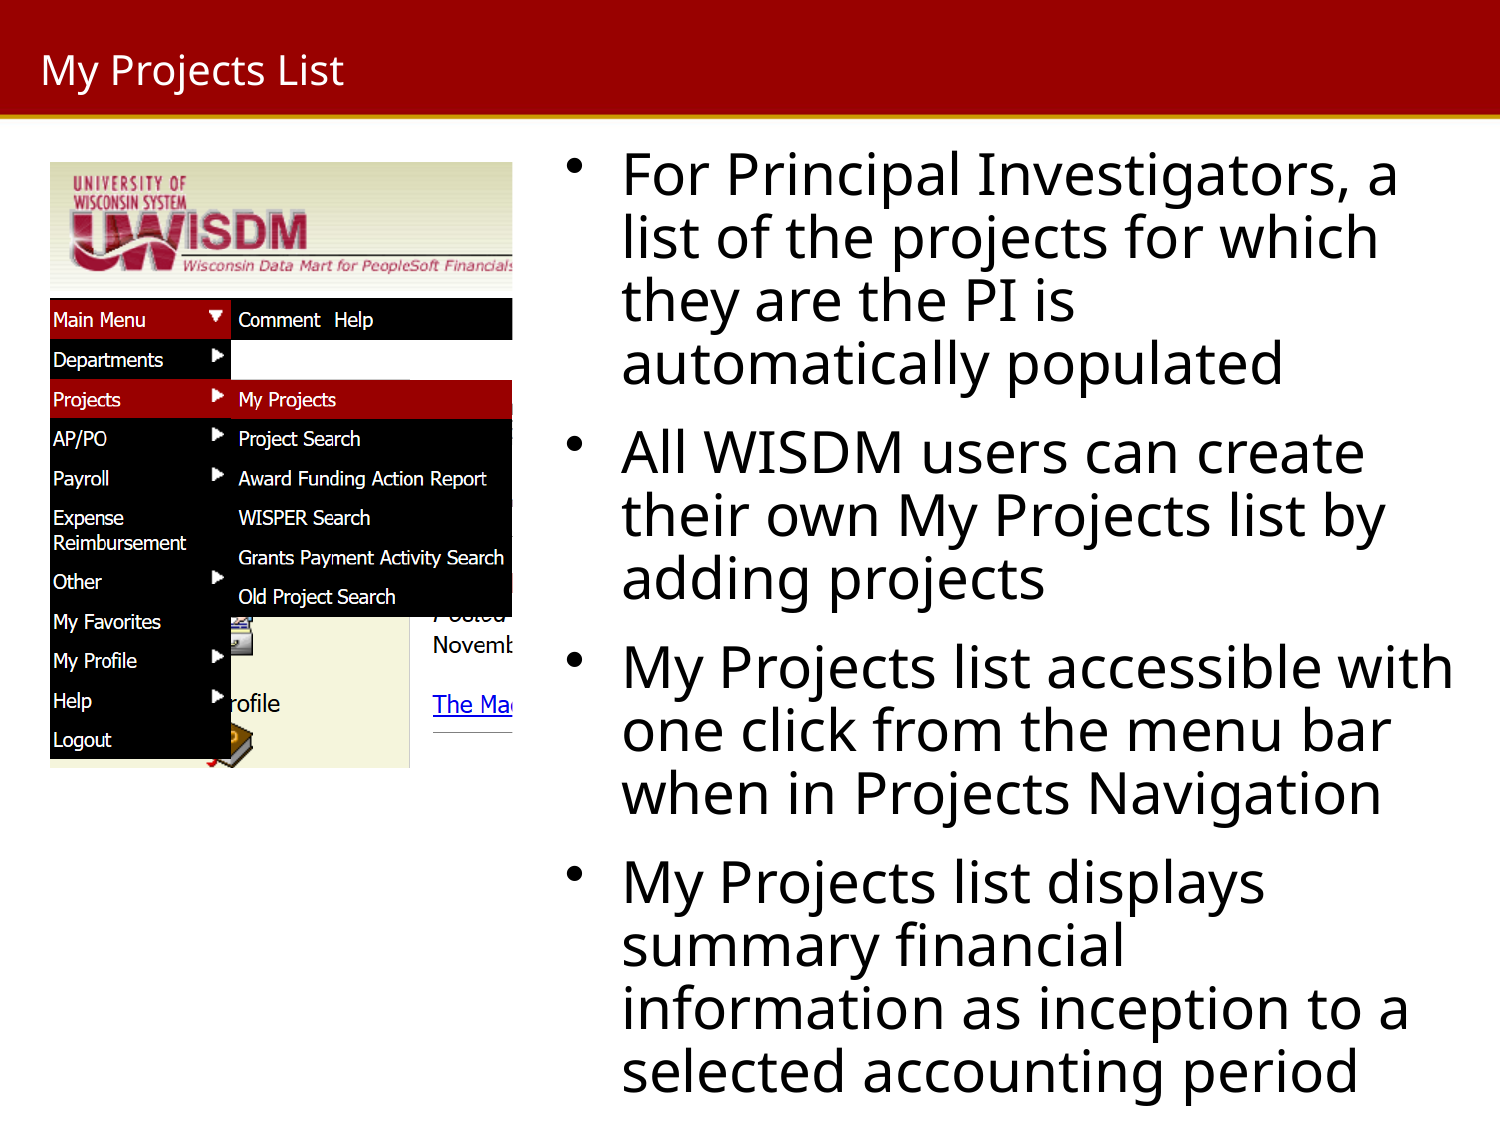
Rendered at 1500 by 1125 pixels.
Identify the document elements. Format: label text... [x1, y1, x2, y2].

list For Principal Investigators, a list of the projects for which they are the PI is automatically populated All WISDM users can create their own My Projects list by adding projects My Projects list accessible with one click from the menu bar when in Projects Navigation My Projects list displays summary financial information as inception to a selected accounting period [549, 137, 1475, 1113]
title My Projects List [24, 24, 1150, 113]
picture [0, 0, 1500, 1125]
